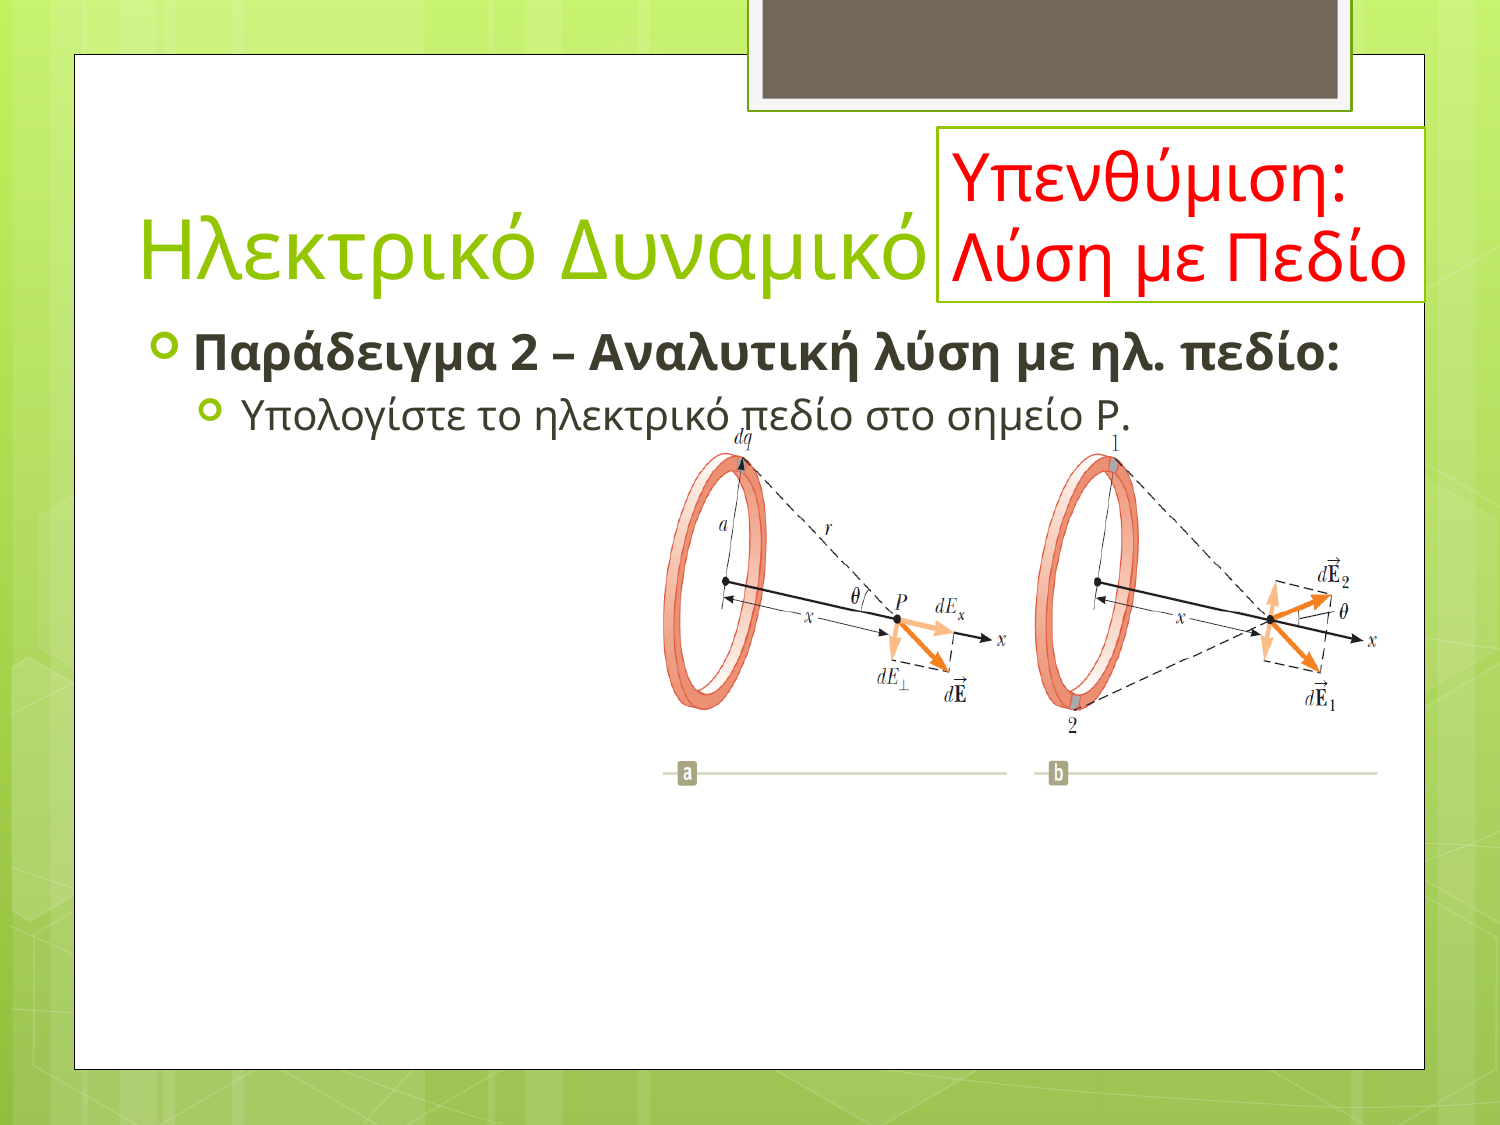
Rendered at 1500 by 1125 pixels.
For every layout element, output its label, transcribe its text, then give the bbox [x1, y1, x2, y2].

picture [649, 424, 1388, 801]
title Ηλεκτρικό Δυναμικό [121, 116, 1338, 304]
text_box Υπενθύμιση: Λύση με Πεδίο [936, 126, 1426, 303]
list Παράδειγμα 2 – Αναλυτική λύση με ηλ. πεδίο: Υπολογίστε το ηλεκτρικό πεδίο στο σημείο P. [121, 312, 1425, 1063]
